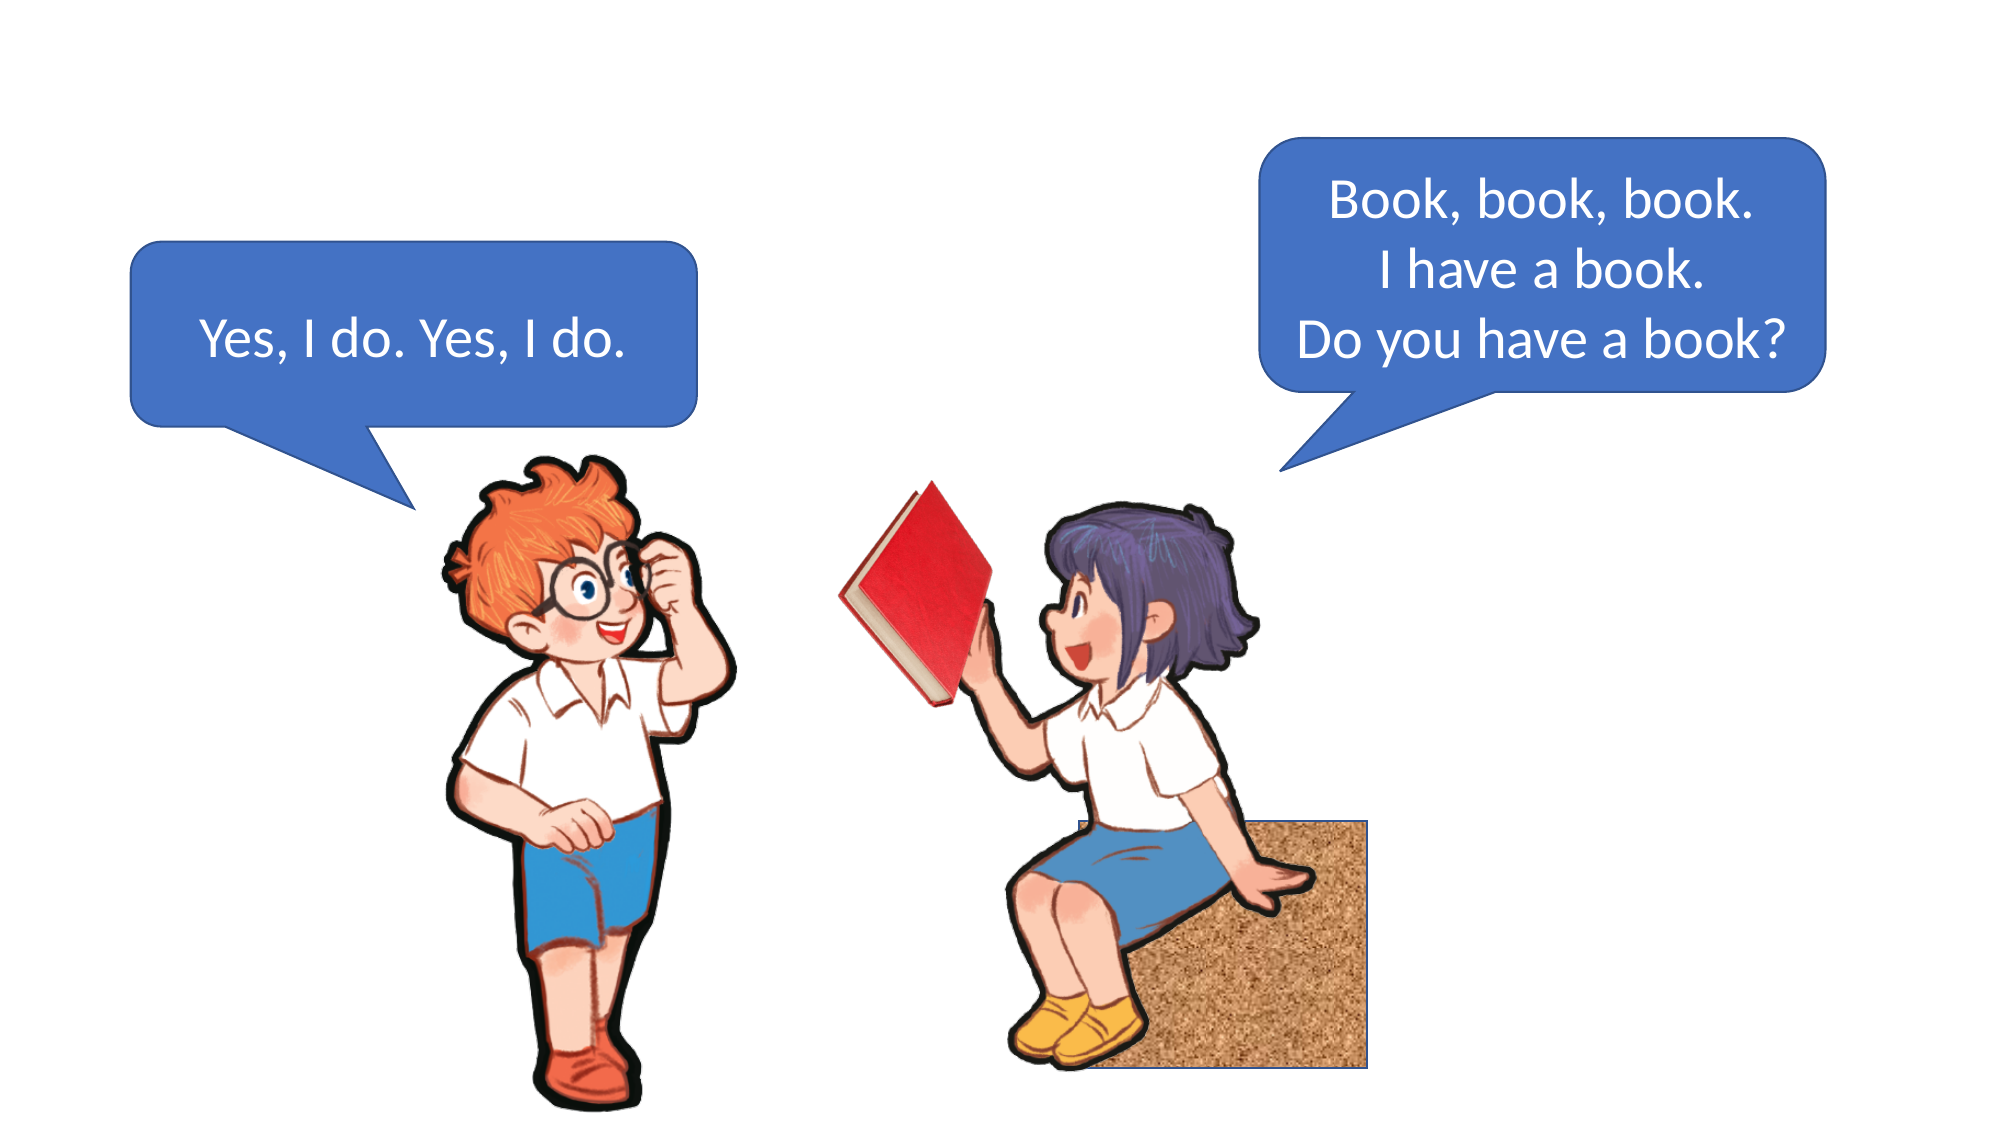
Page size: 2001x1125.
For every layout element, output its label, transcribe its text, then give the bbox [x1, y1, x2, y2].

text_box [1357, 821, 1367, 1069]
text_box Book, book, book. I have a book. Do you have a book? [1259, 138, 1826, 462]
text_box Yes, I do. Yes, I do. [130, 241, 697, 487]
picture [369, 447, 1353, 1125]
